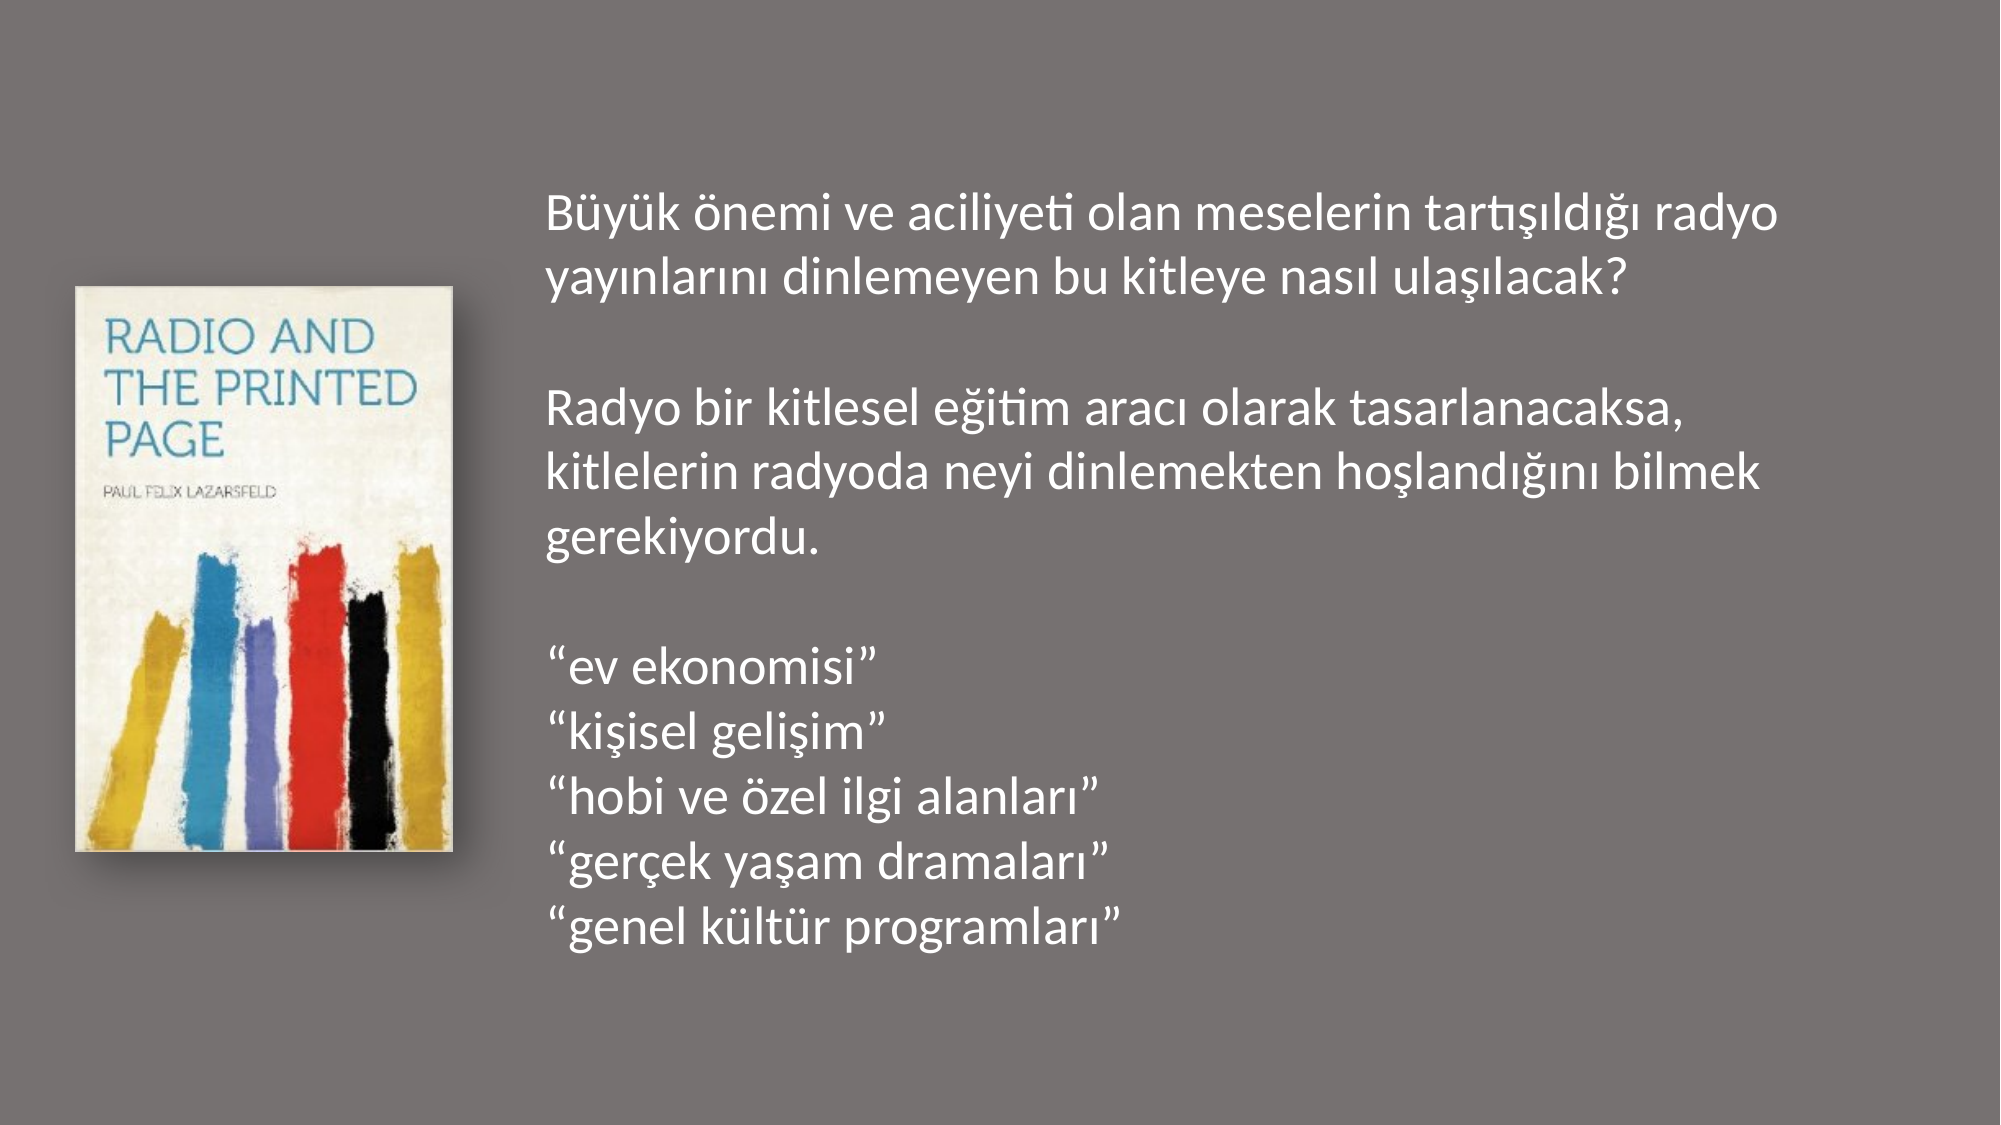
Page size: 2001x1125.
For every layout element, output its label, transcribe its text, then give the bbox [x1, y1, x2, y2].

picture [74, 286, 453, 852]
text_box Büyük önemi ve aciliyeti olan meselerin tartışıldığı radyo yayınlarını dinlemeyen bu kitleye nasıl ulaşılacak? Radyo bir kitlesel eğitim aracı olarak tasarlanacaksa, kitlelerin radyoda neyi dinlemekten hoşlandığını bilmek gerekiyordu. “ev ekonomisi” “kişisel gelişim” “hobi ve özel ilgi alanları” “gerçek yaşam dramaları” “genel kültür programları” [530, 168, 1886, 963]
